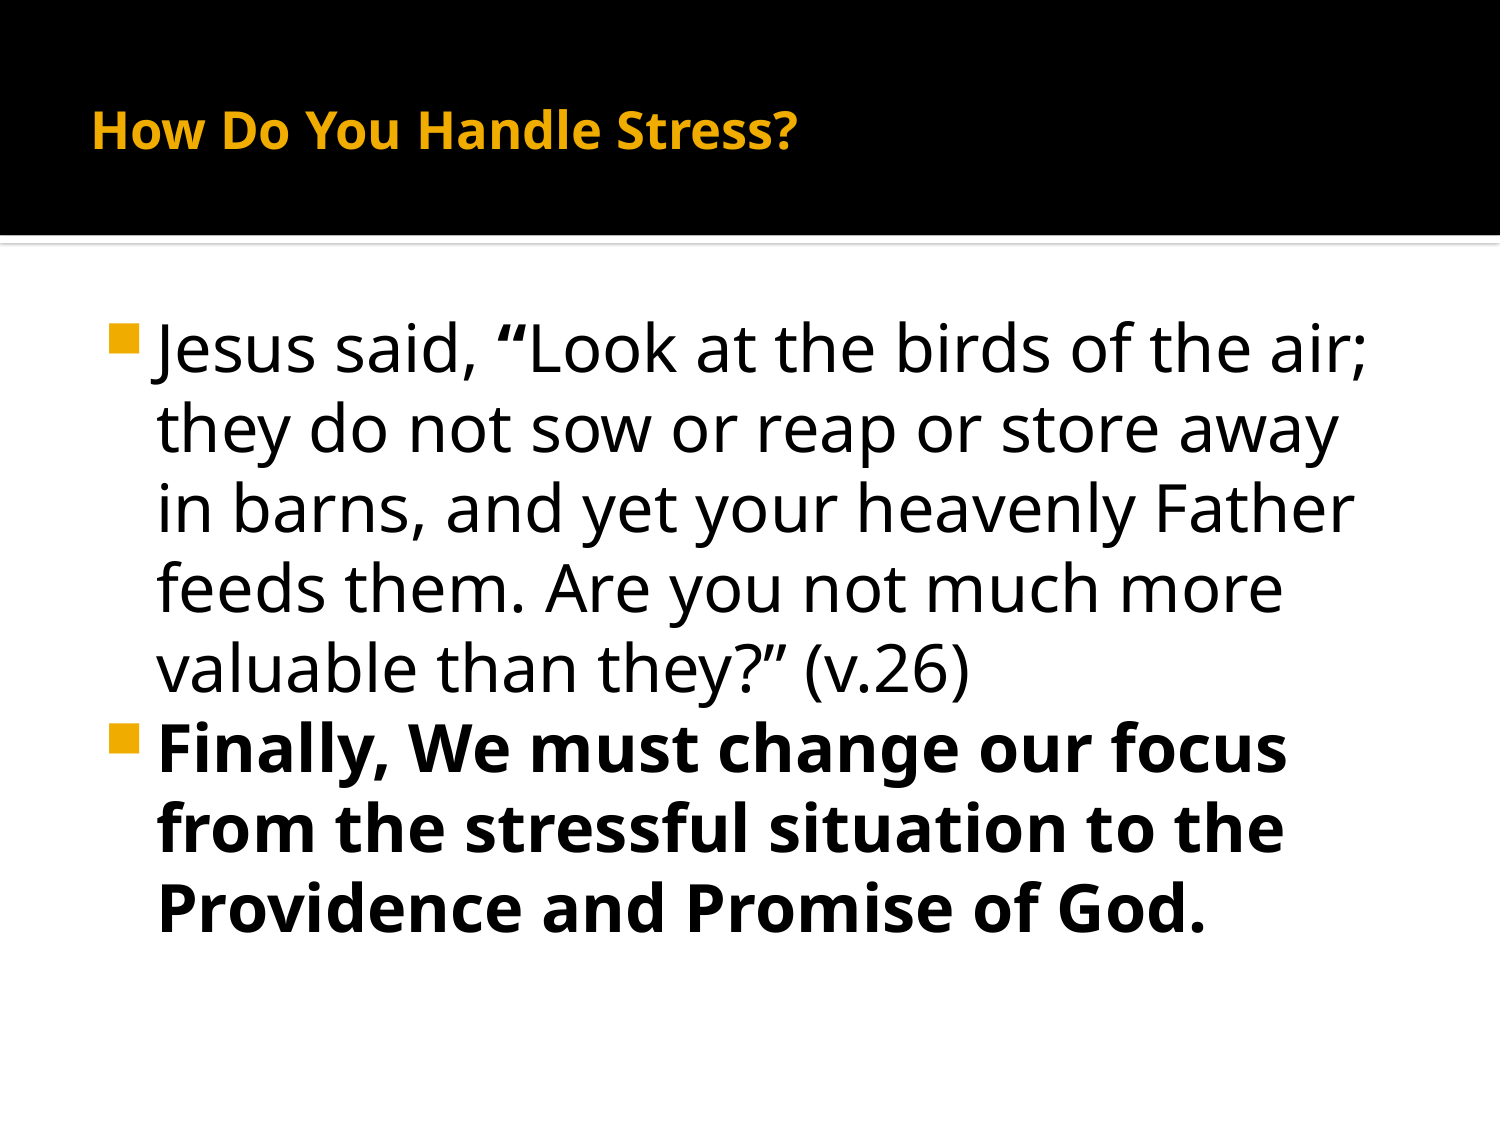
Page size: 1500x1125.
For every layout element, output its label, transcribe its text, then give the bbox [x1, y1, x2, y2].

title How Do You Handle Stress? [75, 25, 1425, 231]
list Jesus said, “Look at the birds of the air; they do not sow or reap or store away in barns, and yet your heavenly Father feeds them. Are you not much more valuable than they?” (v.26) Finally, We must change our focus from the stressful situation to the Providence and Promise of God. [75, 291, 1425, 1050]
